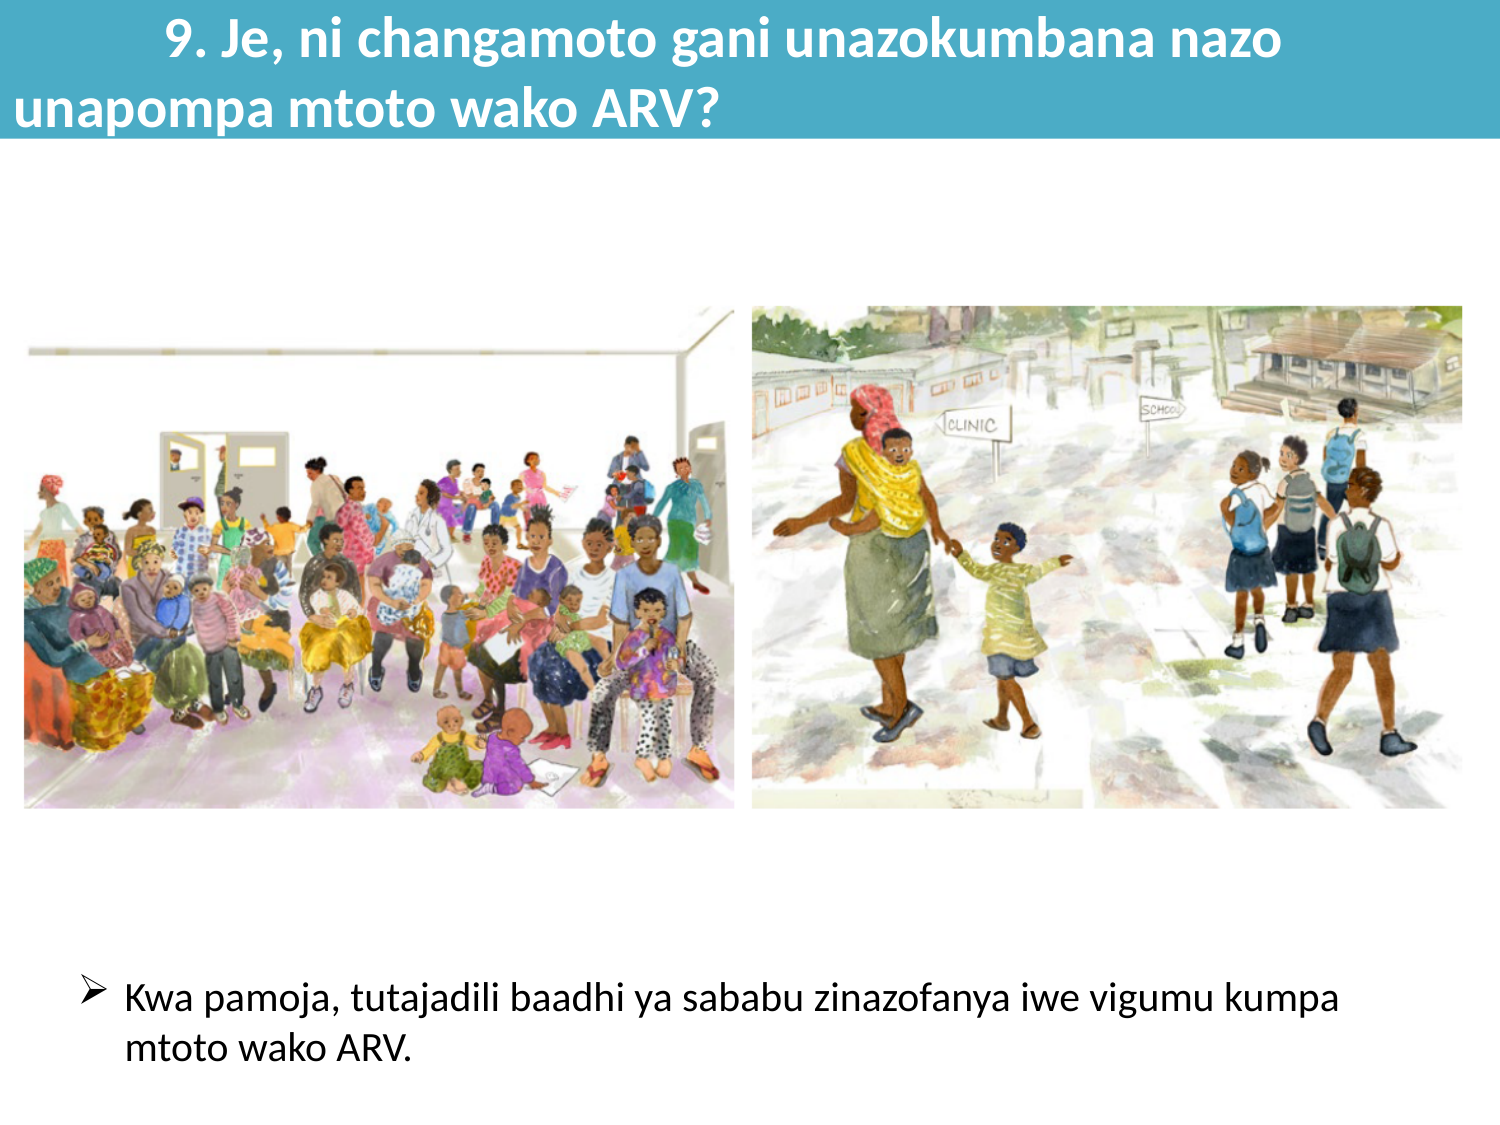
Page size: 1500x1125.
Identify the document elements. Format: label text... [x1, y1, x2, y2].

text_box Kwa pamoja, tutajadili baadhi ya sababu zinazofanya iwe vigumu kumpa mtoto wako ARV. [62, 962, 1451, 1078]
picture [14, 287, 1476, 824]
title 9. Je, ni changamoto gani unazokumbana nazo unapompa mtoto wako ARV? [0, 0, 1500, 139]
